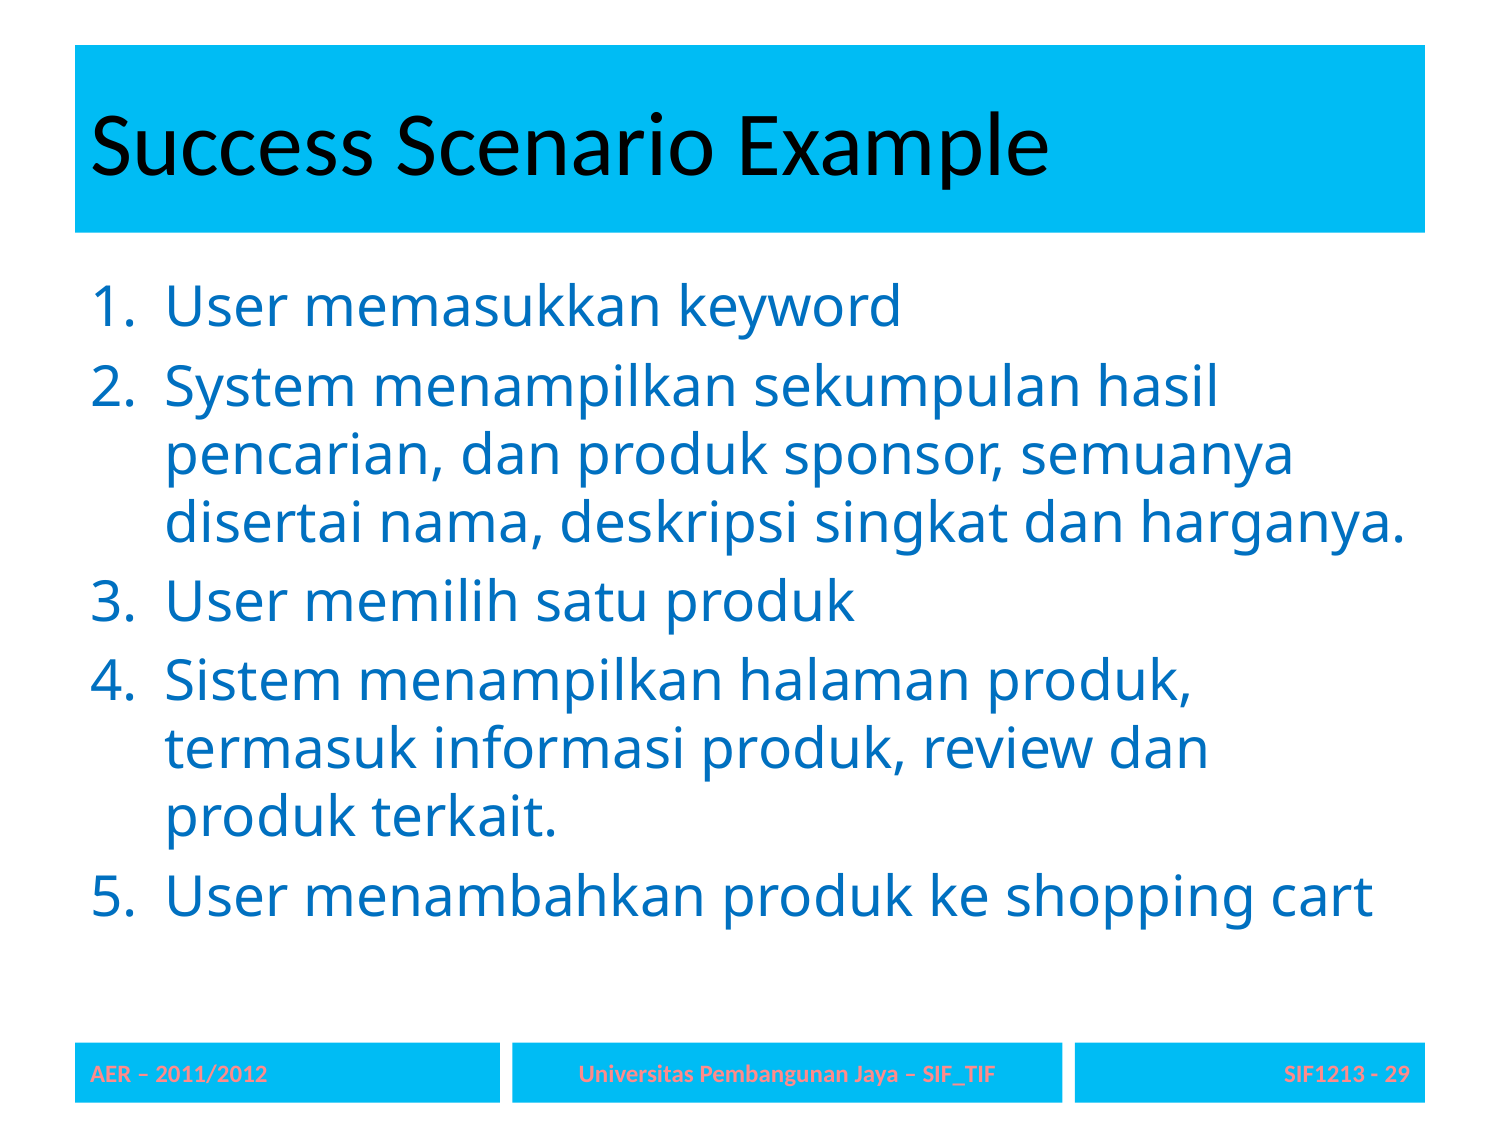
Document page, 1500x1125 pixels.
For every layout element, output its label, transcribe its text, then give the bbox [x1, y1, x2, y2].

title Success Scenario Example [75, 45, 1425, 233]
footer Universitas Pembangunan Jaya – SIF_TIF [512, 1042, 1063, 1103]
slide_number SIF1213 - 29 [1074, 1042, 1425, 1103]
slide_number AER – 2011/2012 [75, 1042, 500, 1103]
list User memasukkan keyword System menampilkan sekumpulan hasil pencarian, dan produk sponsor, semuanya disertai nama, deskripsi singkat dan harganya. User memilih satu produk Sistem menampilkan halaman produk, termasuk informasi produk, review dan produk terkait. User menambahkan produk ke shopping cart [75, 262, 1425, 1005]
